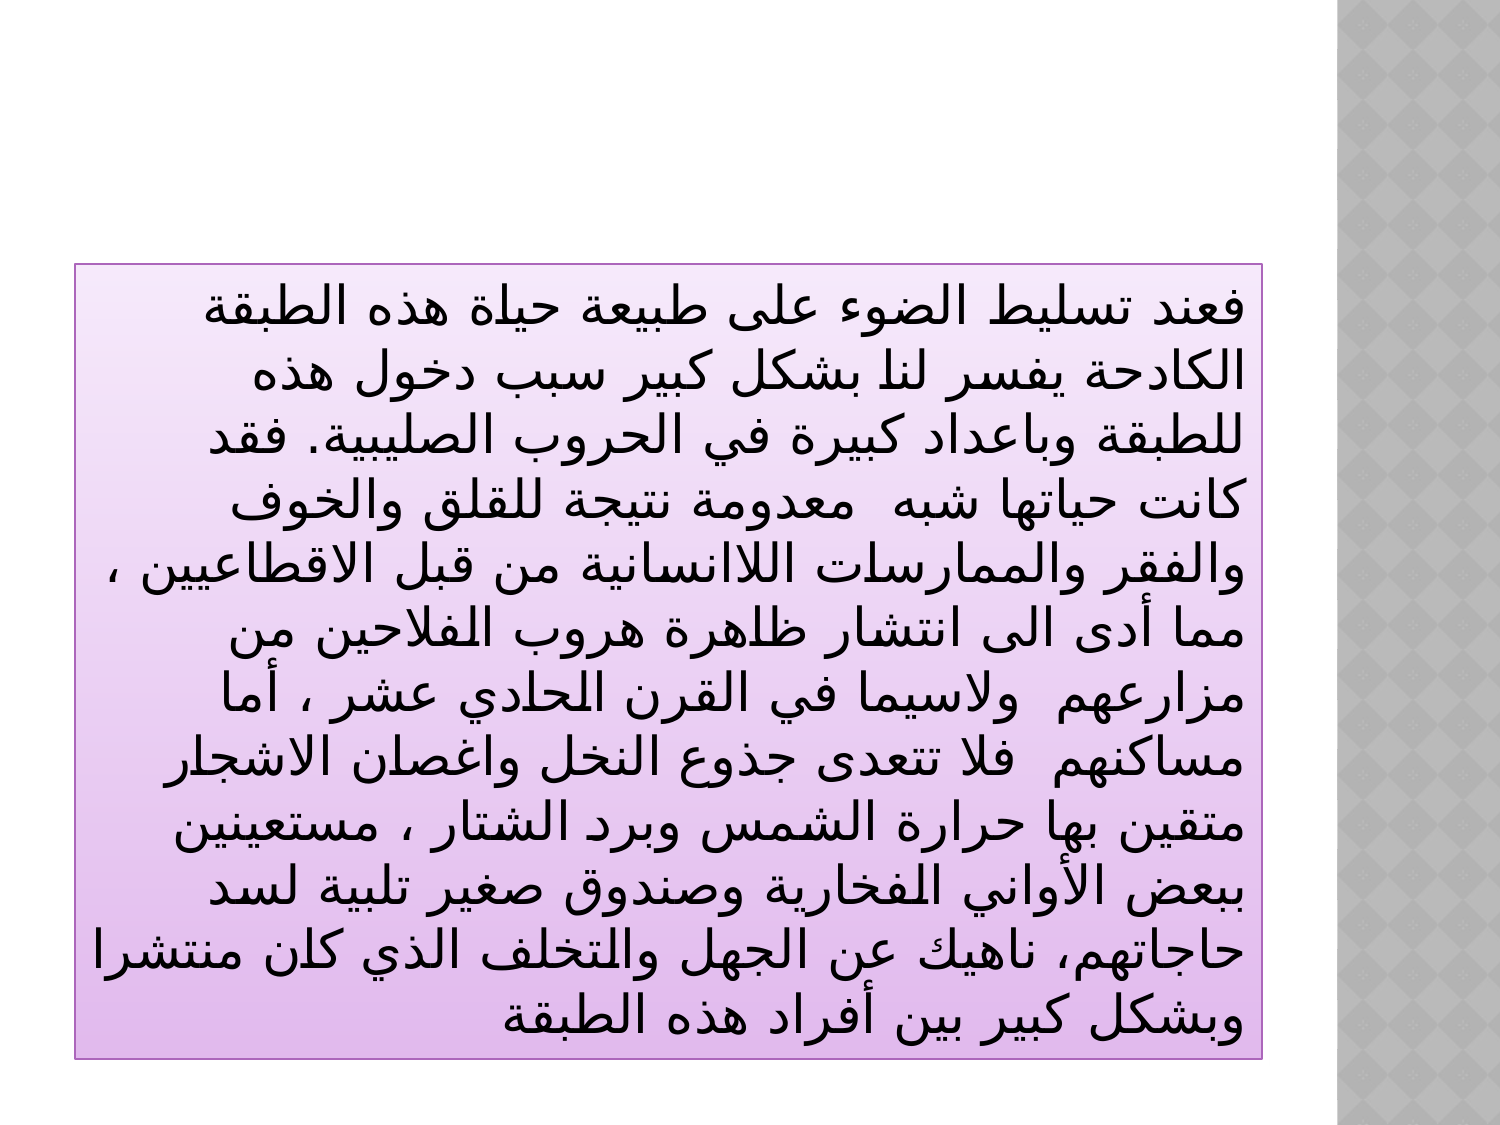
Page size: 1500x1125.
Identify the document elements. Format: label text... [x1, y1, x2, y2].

list فعند تسليط الضوء على طبيعة حياة هذه الطبقة الكادحة يفسر لنا بشكل كبير سبب دخول هذه للطبقة وباعداد كبيرة في الحروب الصليبية. فقد كانت حياتها شبه معدومة نتيجة للقلق والخوف والفقر والممارسات اللاانسانية من قبل الاقطاعيين ، مما أدى الى انتشار ظاهرة هروب الفلاحين من مزارعهم ولاسيما في القرن الحادي عشر ، أما مساكنهم فلا تتعدى جذوع النخل واغصان الاشجار متقين بها حرارة الشمس وبرد الشتار ، مستعينين ببعض الأواني الفخارية وصندوق صغير تلبية لسد حاجاتهم، ناهيك عن الجهل والتخلف الذي كان منتشرا وبشكل كبير بين أفراد هذه الطبقة [74, 263, 1263, 1060]
